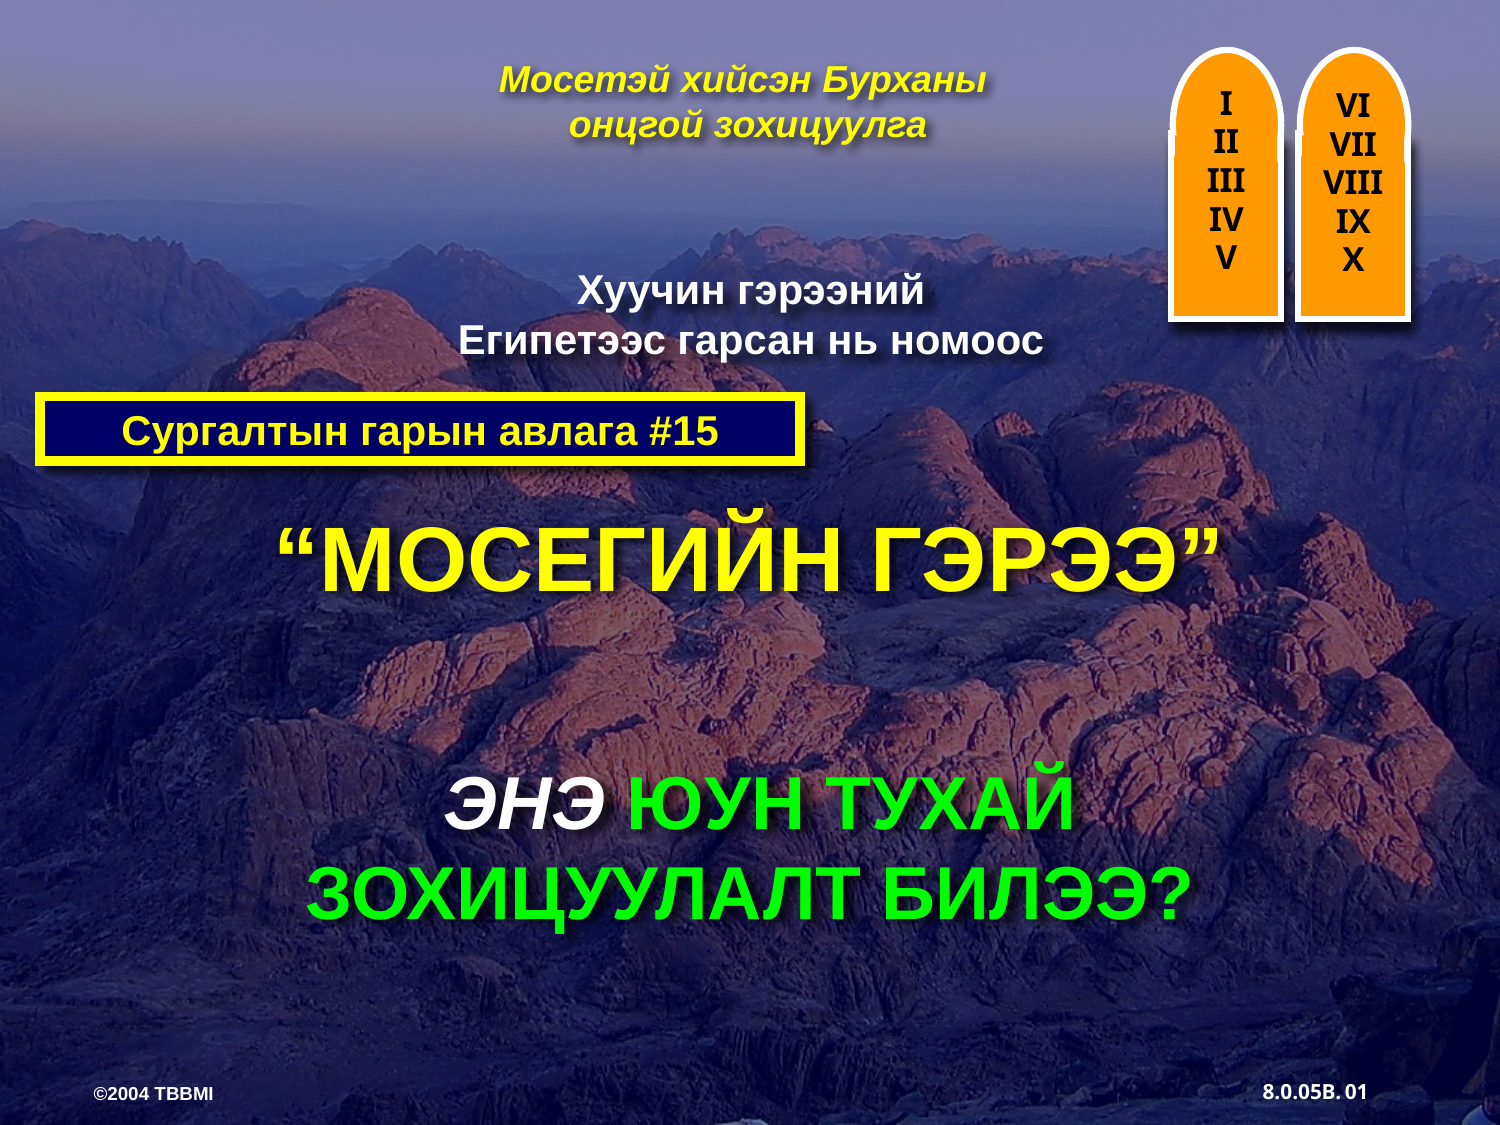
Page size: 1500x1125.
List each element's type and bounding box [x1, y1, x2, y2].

picture [0, 0, 1500, 1125]
text_box [1169, 49, 1411, 319]
